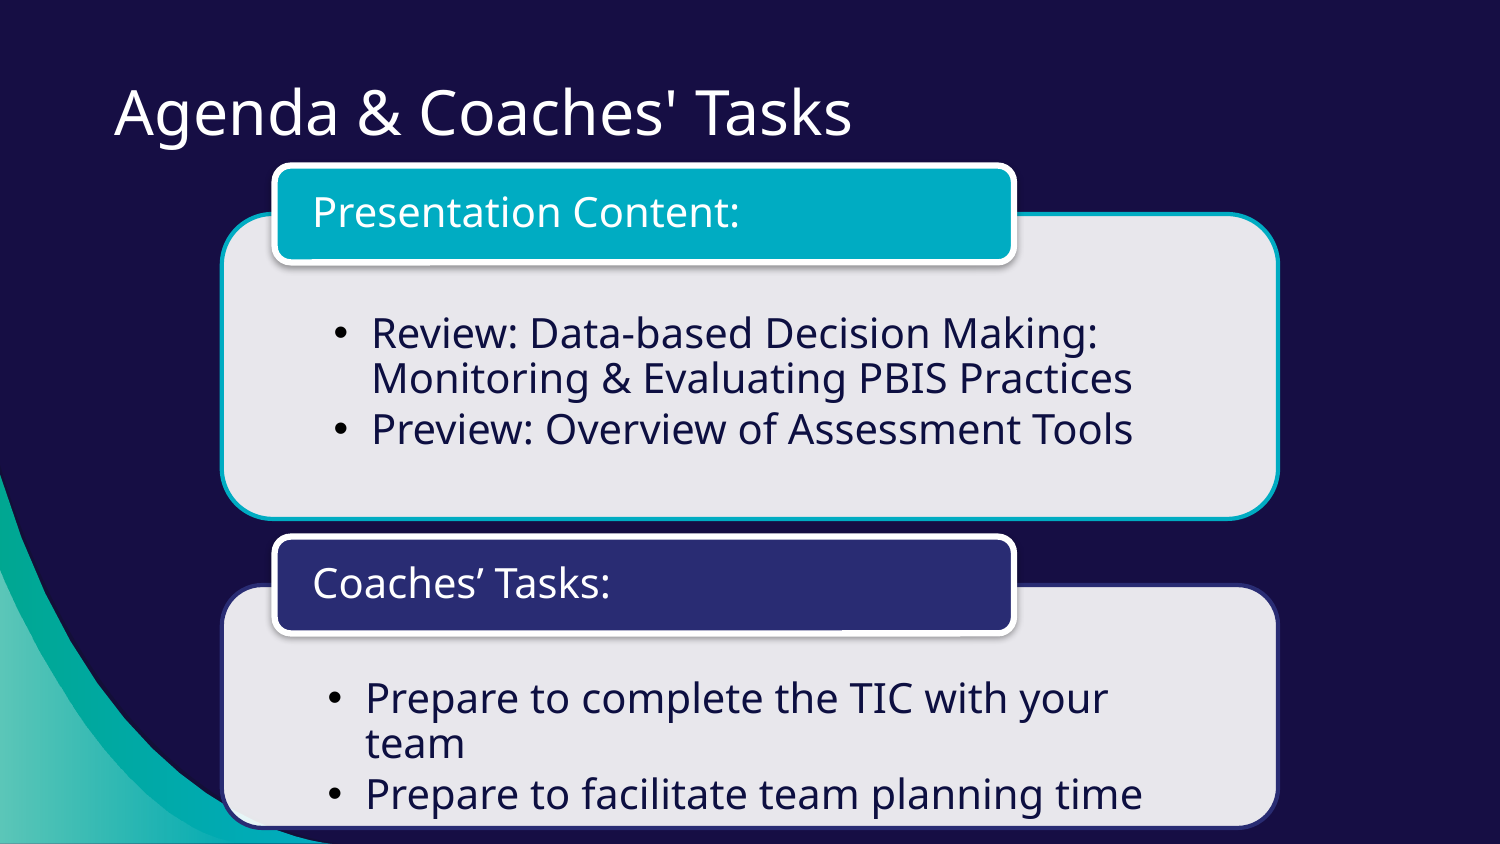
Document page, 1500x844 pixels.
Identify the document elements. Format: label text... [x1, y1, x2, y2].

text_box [221, 161, 1279, 833]
title Agenda & Coaches' Tasks [100, 57, 1254, 162]
